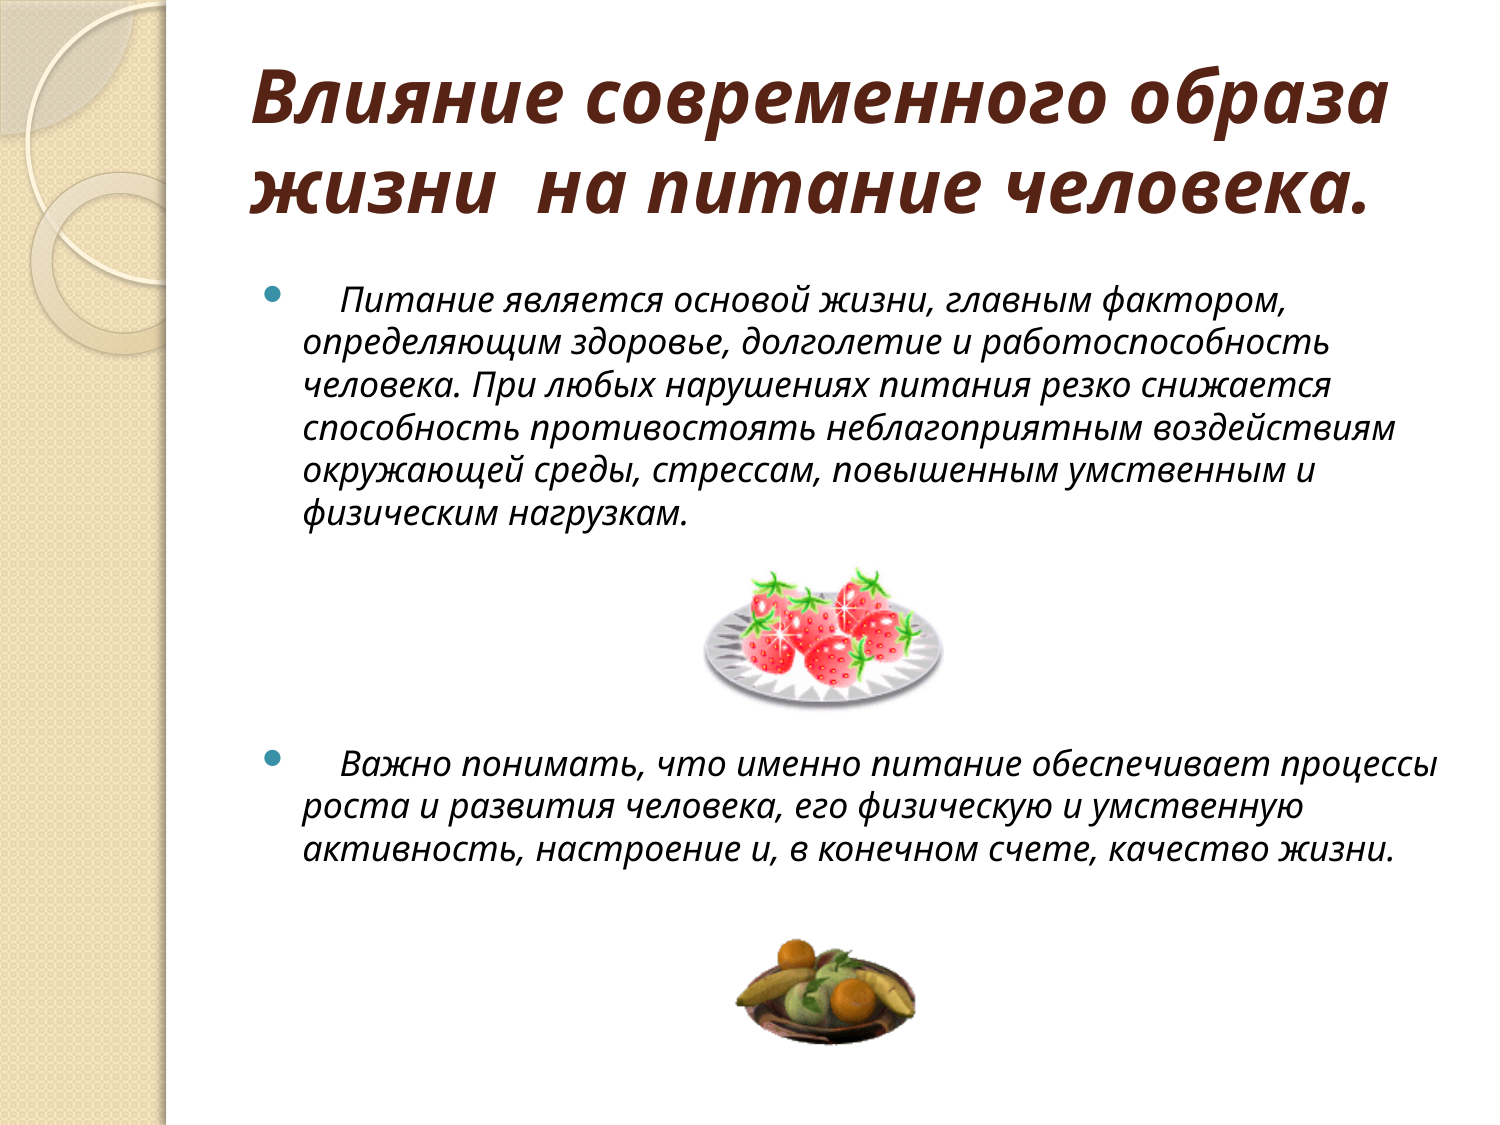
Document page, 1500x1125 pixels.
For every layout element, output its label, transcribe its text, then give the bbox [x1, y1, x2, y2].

title Влияние современного образа жизни на питание человека. [235, 45, 1466, 233]
list Питание является основой жизни, главным фактором, определяющим здоровье, долголетие и работоспособность человека. При любых нарушениях питания резко снижается способность противостоять неблагоприятным воздействиям окружающей среды, стрессам, повышенным умственным и физическим нагрузкам. Важно понимать, что именно питание обеспечивает процессы роста и развития человека, его физическую и умственную активность, настроение и, в конечном счете, качество жизни. [235, 269, 1466, 926]
picture [702, 562, 944, 713]
picture [726, 925, 934, 1055]
